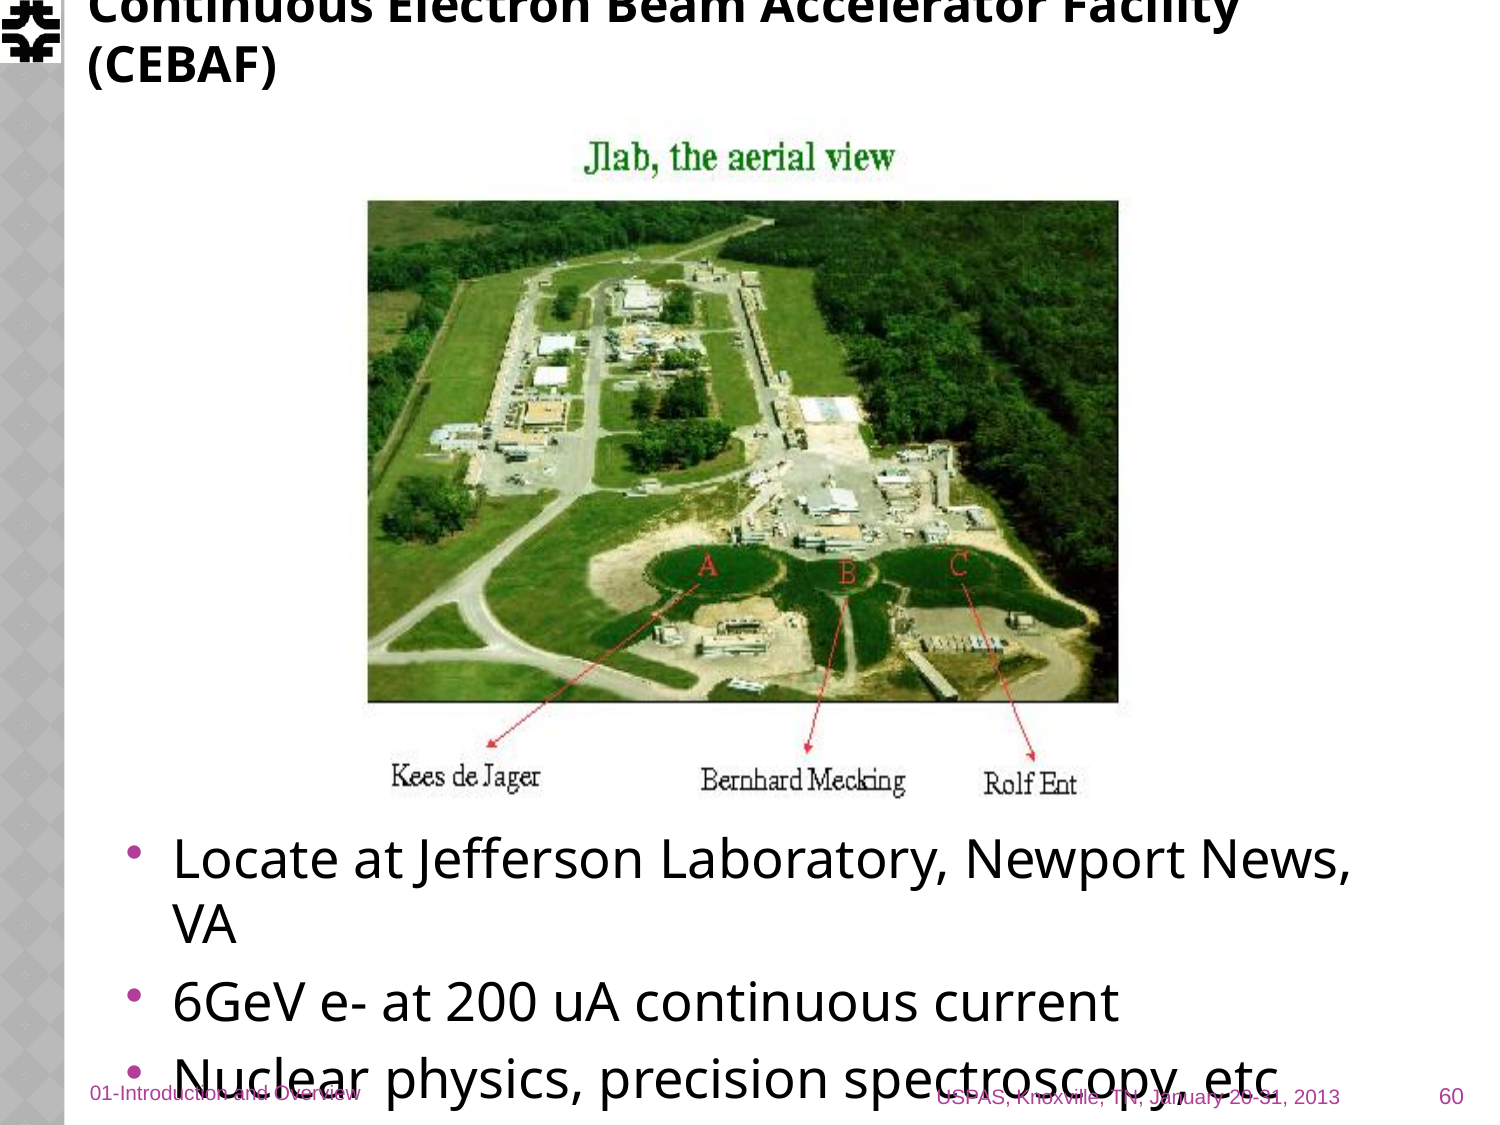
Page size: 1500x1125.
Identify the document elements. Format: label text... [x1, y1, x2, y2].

slide_number 60 [1367, 1071, 1465, 1110]
picture [0, 0, 61, 63]
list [293, 118, 1187, 826]
title Continuous Electron Beam Accelerator Facility (CEBAF) [80, 20, 1436, 93]
list Locate at Jefferson Laboratory, Newport News, VA 6GeV e- at 200 uA continuous current Nuclear physics, precision spectroscopy, etc [112, 739, 1388, 1026]
footer 01-Introduction and Overview [75, 1075, 709, 1105]
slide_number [827, 1077, 1355, 1110]
text_box Biased ferrite frequency tuner [0, 0, 65, 1125]
